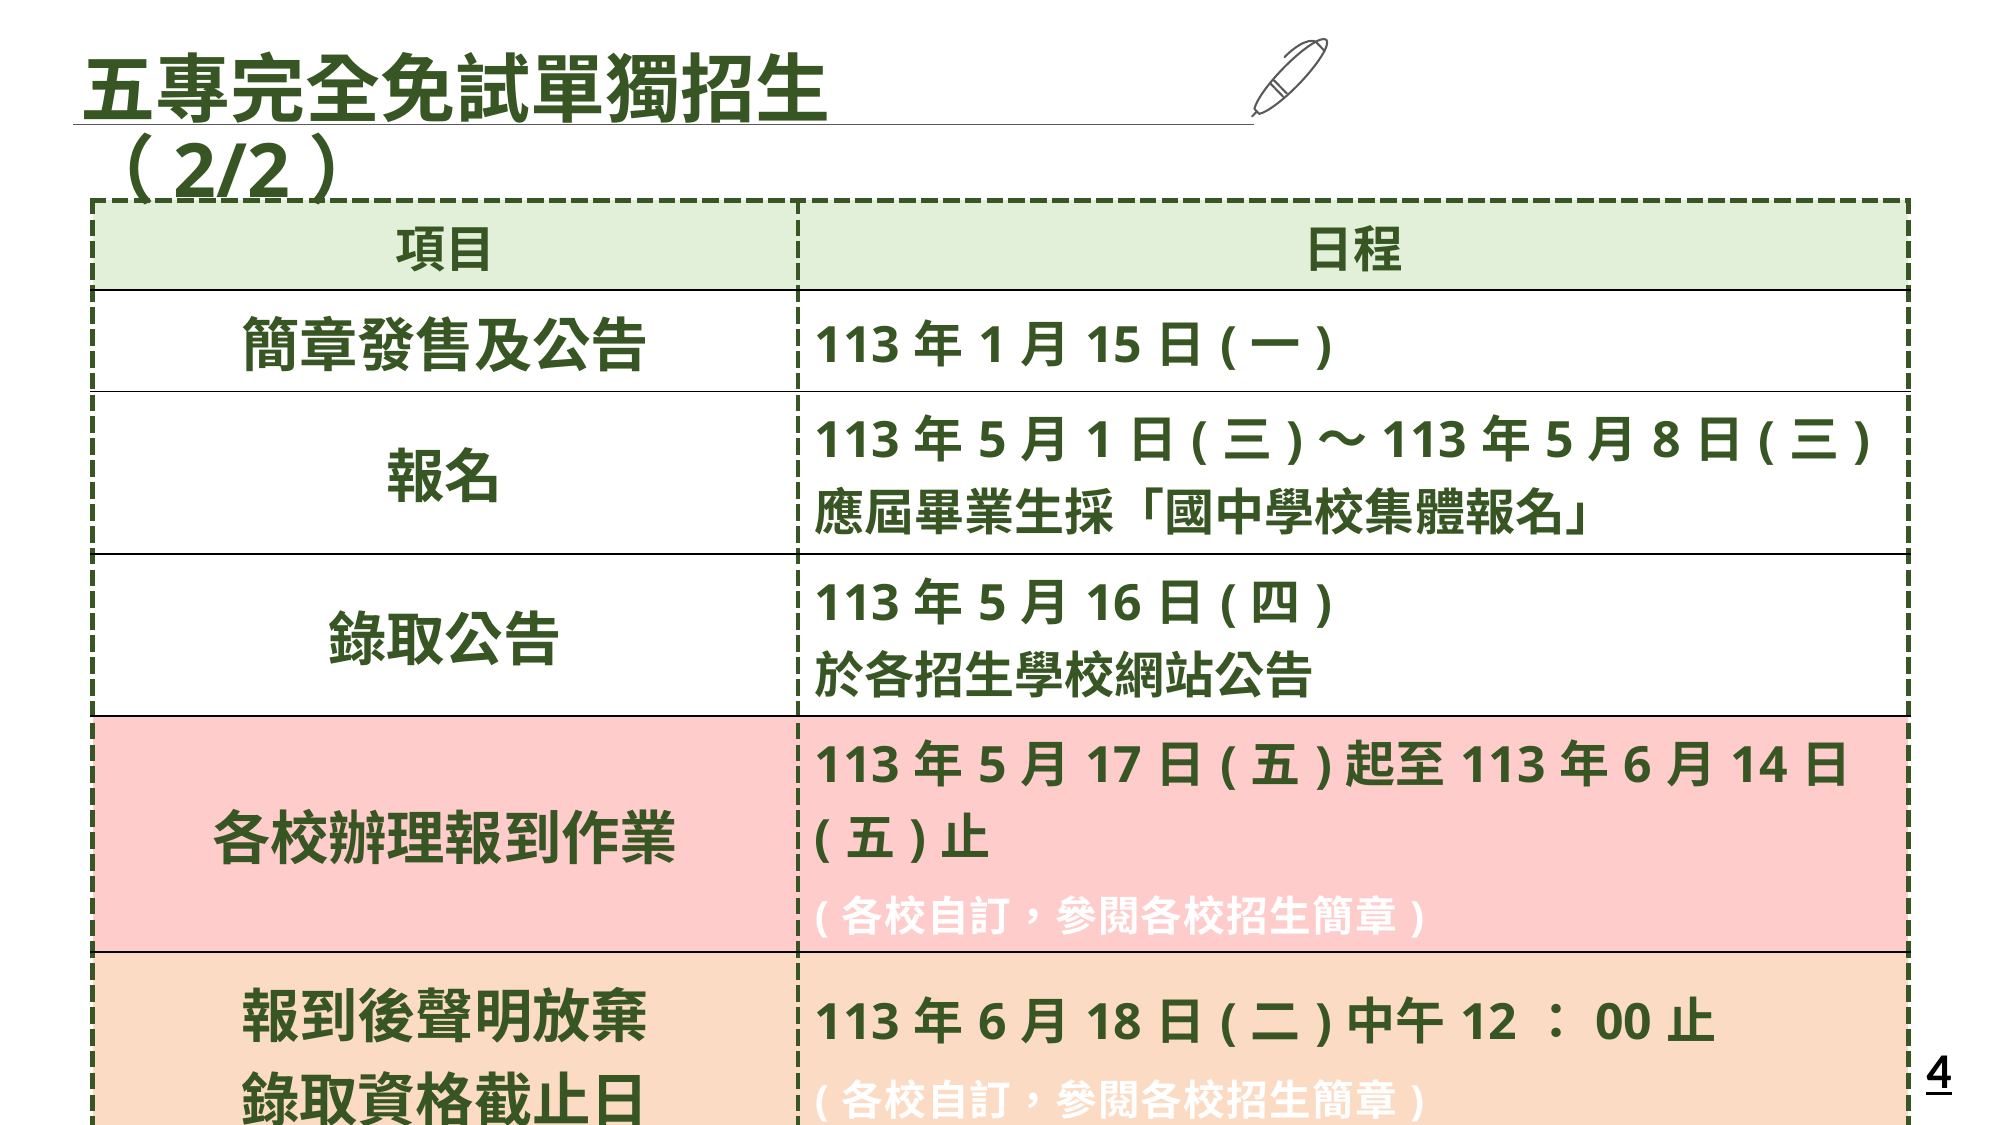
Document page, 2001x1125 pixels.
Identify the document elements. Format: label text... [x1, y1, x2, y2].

table_cell 錄取公告 [93, 555, 798, 715]
table_cell 113年5月17日(五)起至113年6月14日(五)止 (各校自訂，參閱各校招生簡章) [798, 717, 1908, 951]
table_cell 簡章發售及公告 [93, 291, 798, 391]
table_cell 各校辦理報到作業 [93, 717, 798, 951]
table_cell 113年5月16日(四) 於各招生學校網站公告 [798, 555, 1908, 715]
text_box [65, 35, 1331, 125]
table_header 項目 [93, 200, 798, 289]
table_cell 113年6月18日(二)中午12：00止 (各校自訂，參閱各校招生簡章) [798, 953, 1908, 1125]
table_cell 113年5月1日(三)～113年5月8日(三) 應屆畢業生採「國中學校集體報名」 [798, 392, 1908, 553]
table_cell 113年1月15日(一) [798, 291, 1908, 391]
table_cell 報名 [93, 392, 798, 553]
table_cell 報到後聲明放棄 錄取資格截止日 [93, 953, 798, 1125]
table_header 日程 [798, 200, 1908, 289]
slide_number 3 [1516, 1038, 1967, 1099]
